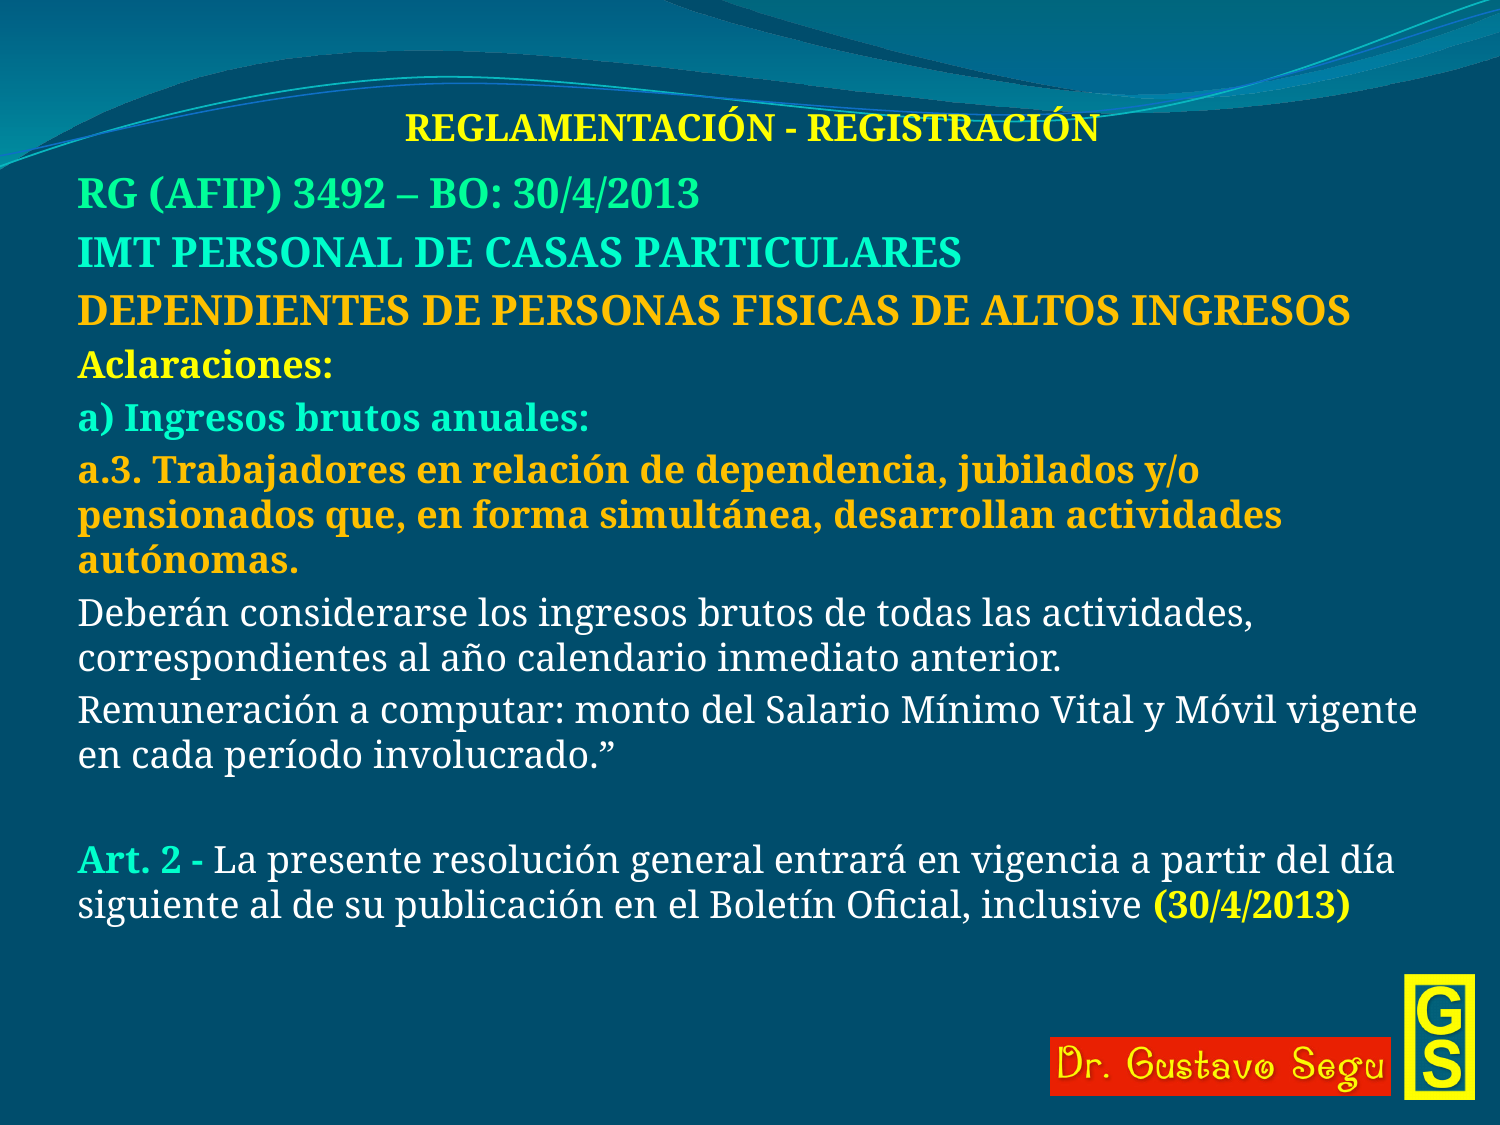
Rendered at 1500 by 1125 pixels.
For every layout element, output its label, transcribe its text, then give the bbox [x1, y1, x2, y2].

picture [1405, 975, 1474, 1099]
list RG (AFIP) 3492 – BO: 30/4/2013 IMT PERSONAL DE CASAS PARTICULARES DEPENDIENTES DE PERSONAS FISICAS DE ALTOS INGRESOS Aclaraciones: a) Ingresos brutos anuales: a.3. Trabajadores en relación de dependencia, jubilados y/o pensionados que, en forma simultánea, desarrollan actividades autónomas. Deberán considerarse los ingresos brutos de todas las actividades, correspondientes al año calendario inmediato anterior. Remuneración a computar: monto del Salario Mínimo Vital y Móvil vigente en cada período involucrado.” Art. 2 - La presente resolución general entrará en vigencia a partir del día siguiente al de su publicación en el Boletín Oficial, inclusive (30/4/2013) [62, 159, 1437, 1124]
title REGLAMENTACIÓN - REGISTRACIÓN [64, 54, 1441, 150]
picture [1051, 1038, 1390, 1095]
